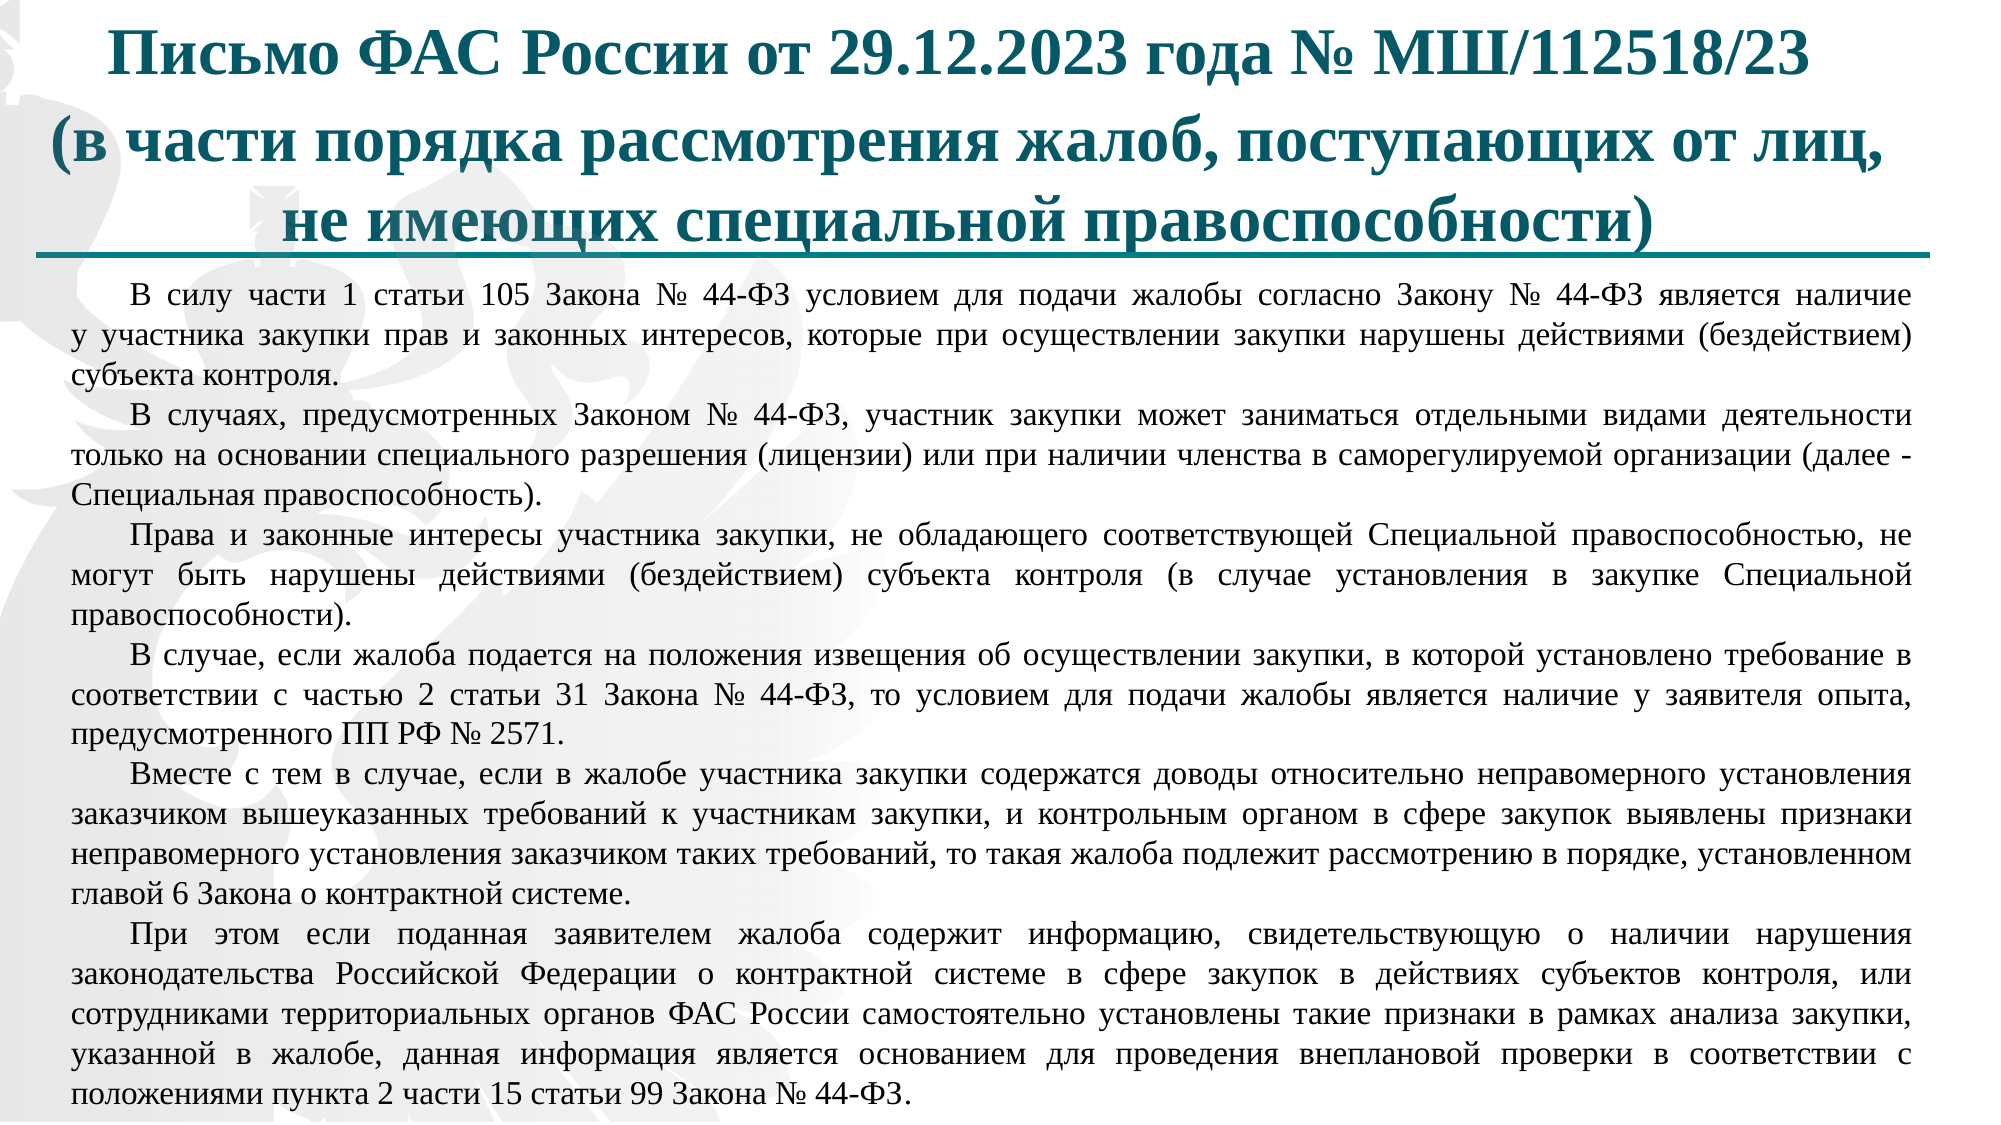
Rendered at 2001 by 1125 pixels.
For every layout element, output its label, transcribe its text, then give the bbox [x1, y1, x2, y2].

text_box Письмо ФАС России от 29.12.2023 года № МШ/112518/23 (в части порядка рассмотрения жалоб, поступающих от лиц, не имеющих специальной правоспособности) [905, 0, 1916, 252]
text_box В силу части 1 статьи 105 Закона № 44-ФЗ условием для подачи жалобы согласно Закону № 44-ФЗ является наличие у участника закупки прав и законных интересов, которые при осуществлении закупки нарушены действиями (бездействием) субъекта контроля. В случаях, предусмотренных Законом № 44-ФЗ, участник закупки может заниматься отдельными видами деятельности только на основании специального разрешения (лицензии) или при наличии членства в саморегулируемой организации (далее - Специальная правоспособность). Права и законные интересы участника закупки, не обладающего соответствующей Специальной правоспособностью, не могут быть нарушены действиями (бездействием) субъекта контроля (в случае установления в закупке Специальной правоспособности). В случае, если жалоба подается на положения извещения об осуществлении закупки, в которой установлено требование в соответствии с частью 2 статьи 31 Закона № 44-ФЗ, то условием для подачи жалобы является наличие у заявителя опыта, предусмотренного ПП РФ № 2571. Вместе с тем в случае, если в жалобе участника закупки содержатся доводы относительно неправомерного установления заказчиком вышеуказанных требований к участникам закупки, и контрольным органом в сфере закупок выявлены признаки неправомерного установления заказчиком таких требований, то такая жалоба подлежит рассмотрению в порядке, установленном главой 6 Закона о контрактной системе. При этом если поданная заявителем жалоба содержит информацию, свидетельствующую о наличии нарушения законодательства Российской Федерации о контрактной системе в сфере закупок в действиях субъектов контроля, или сотрудниками территориальных органов ФАС России самостоятельно установлены такие признаки в рамках анализа закупки, указанной в жалобе, данная информация является основанием для проведения внеплановой проверки в соответствии с положениями пункта 2 части 15 статьи 99 Закона № 44-ФЗ. [905, 265, 1930, 1119]
picture [0, 0, 905, 1123]
